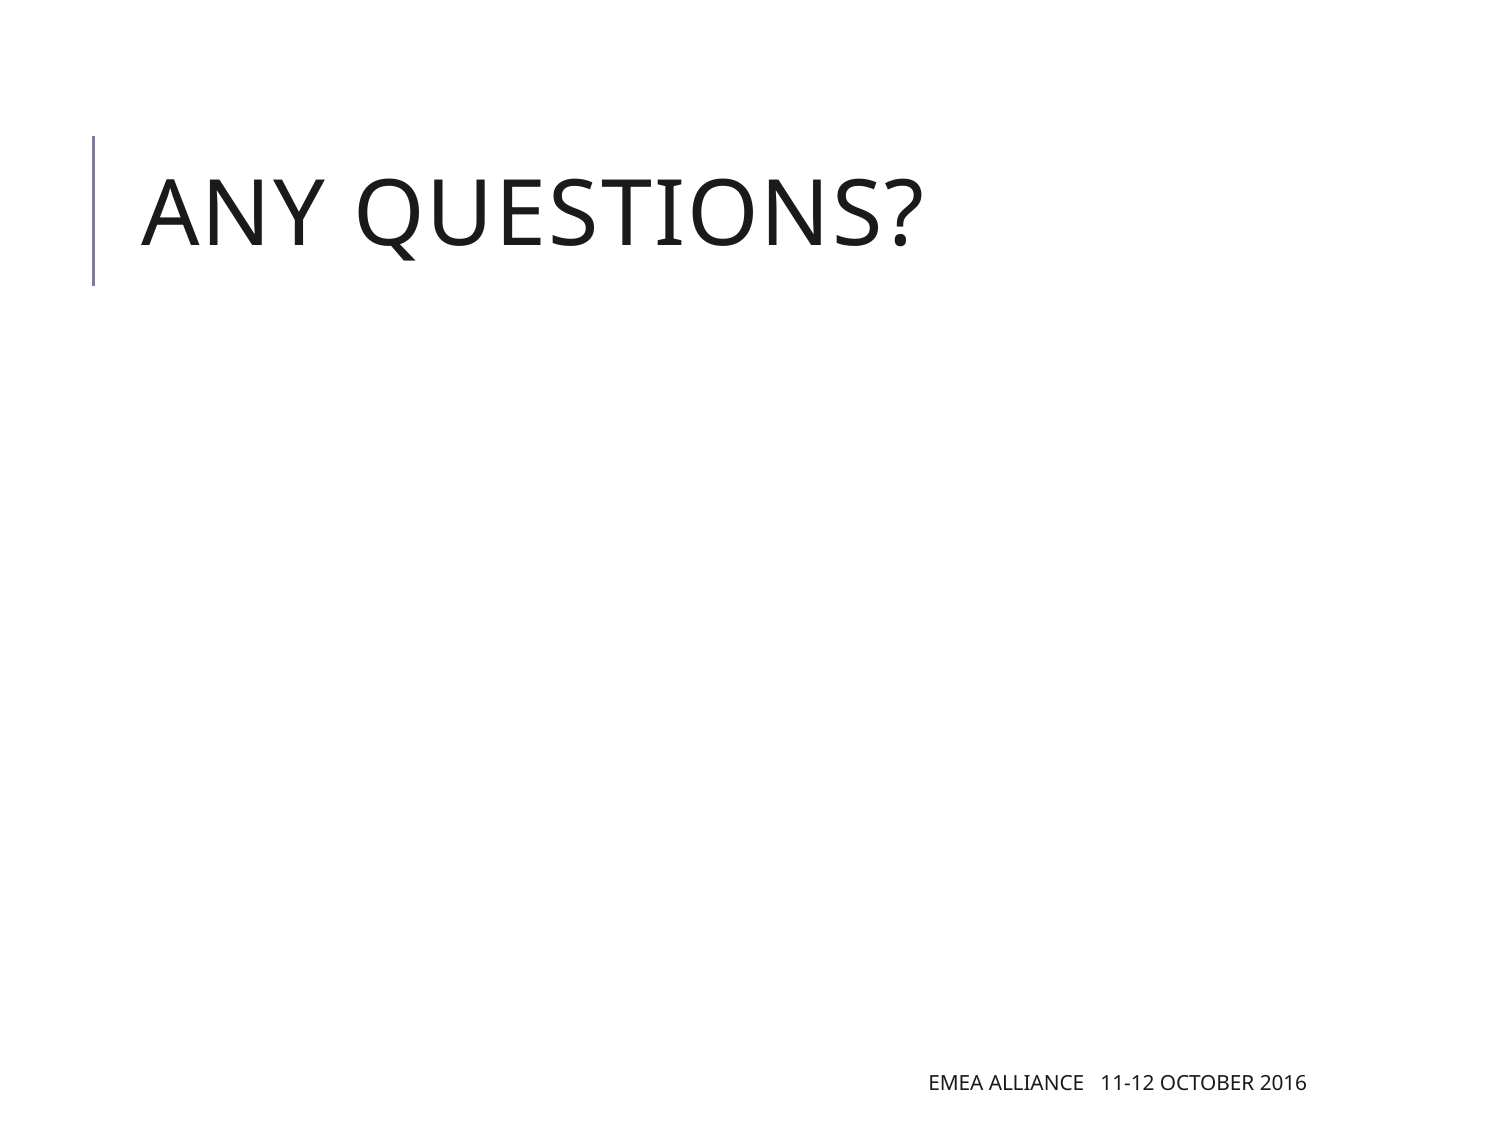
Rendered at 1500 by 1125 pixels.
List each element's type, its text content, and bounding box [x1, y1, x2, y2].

footer EMEA Alliance 11-12 October 2016 [595, 1061, 1322, 1107]
title Any questions? [126, 96, 1322, 342]
